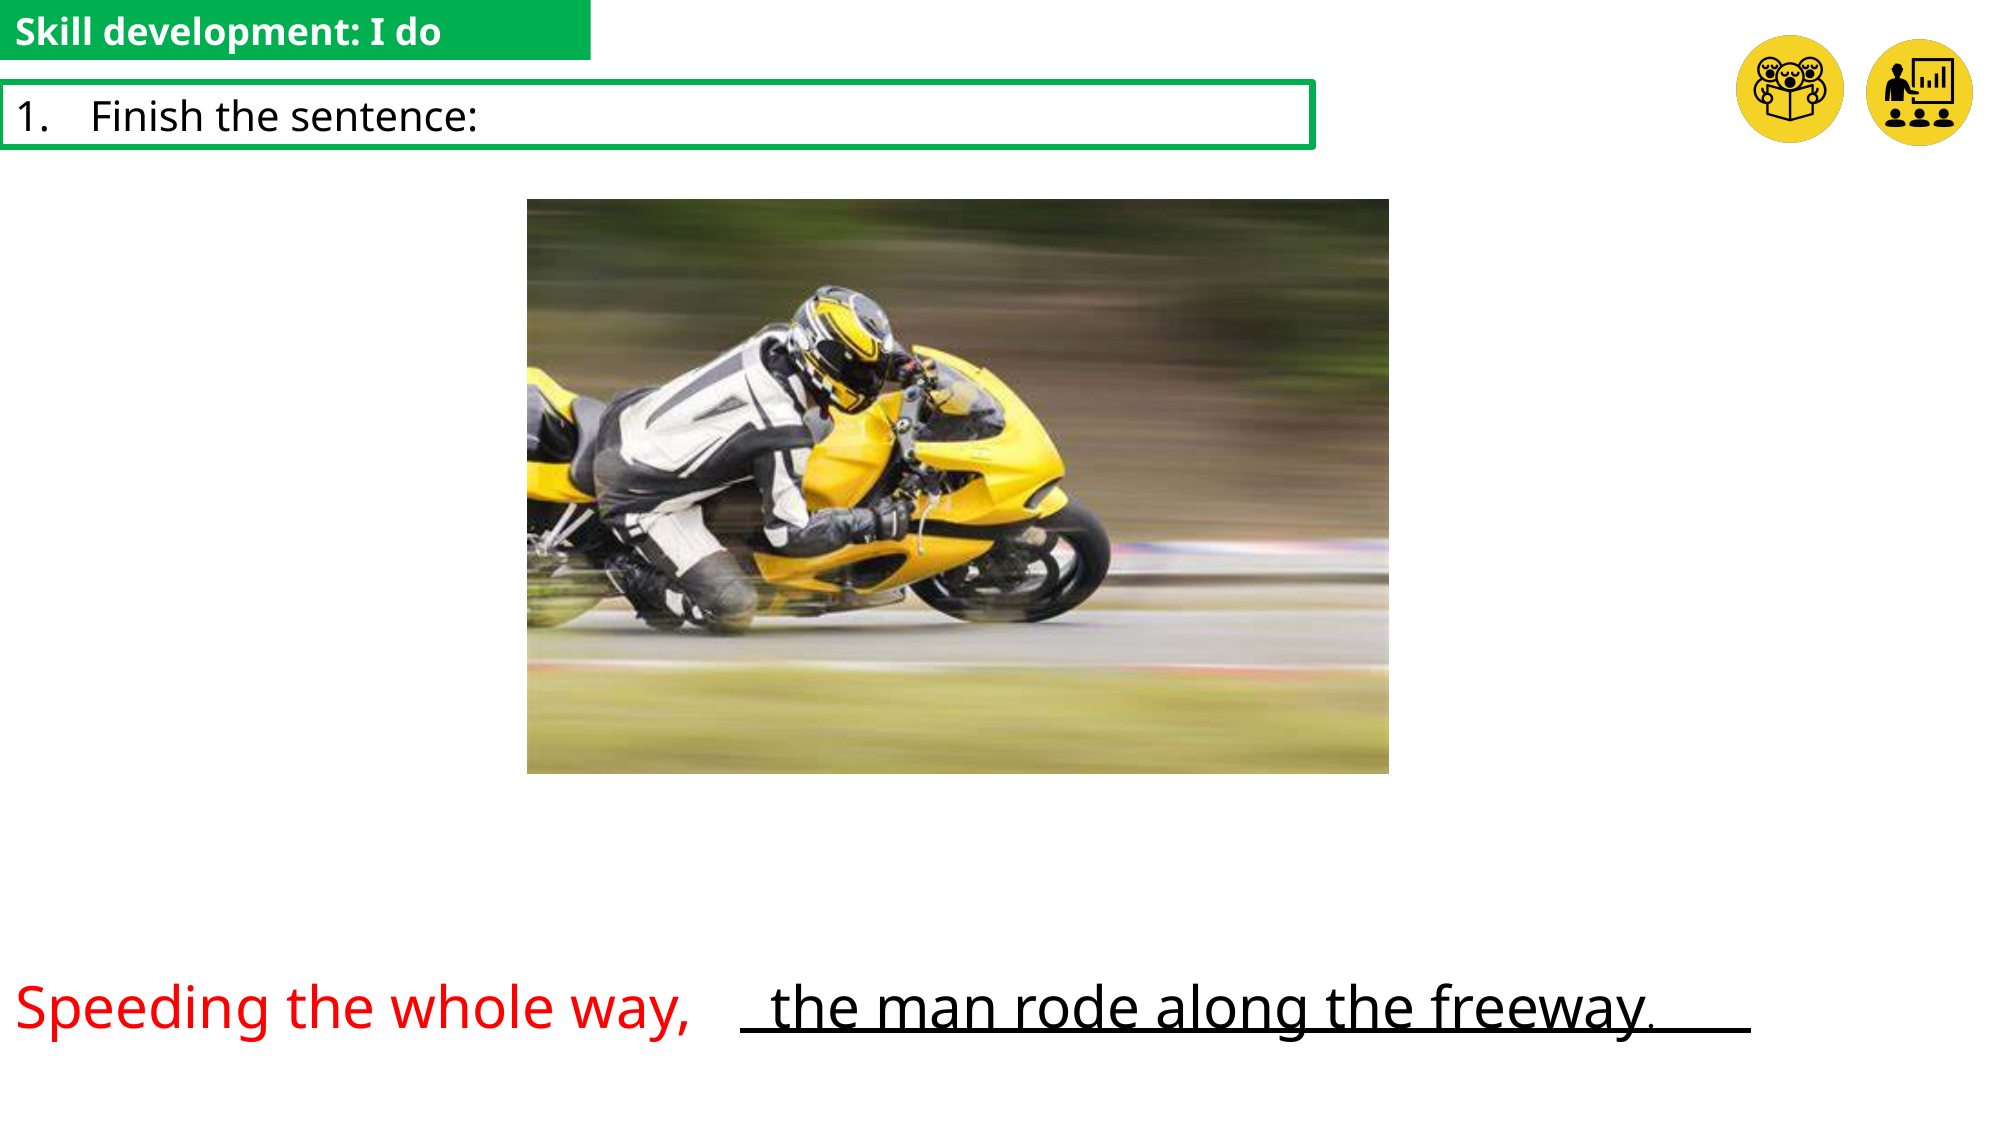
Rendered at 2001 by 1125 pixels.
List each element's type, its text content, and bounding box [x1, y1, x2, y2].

picture [527, 199, 1389, 774]
text_box Finish the sentence: [0, 82, 1313, 148]
text_box Speeding the whole way, [0, 962, 755, 1048]
picture [1863, 36, 1976, 148]
picture [1734, 33, 1846, 145]
text_box Skill development: I do [0, 0, 591, 60]
text_box [25, 144, 1969, 265]
text_box the man rode along the freeway. [755, 962, 1766, 1048]
